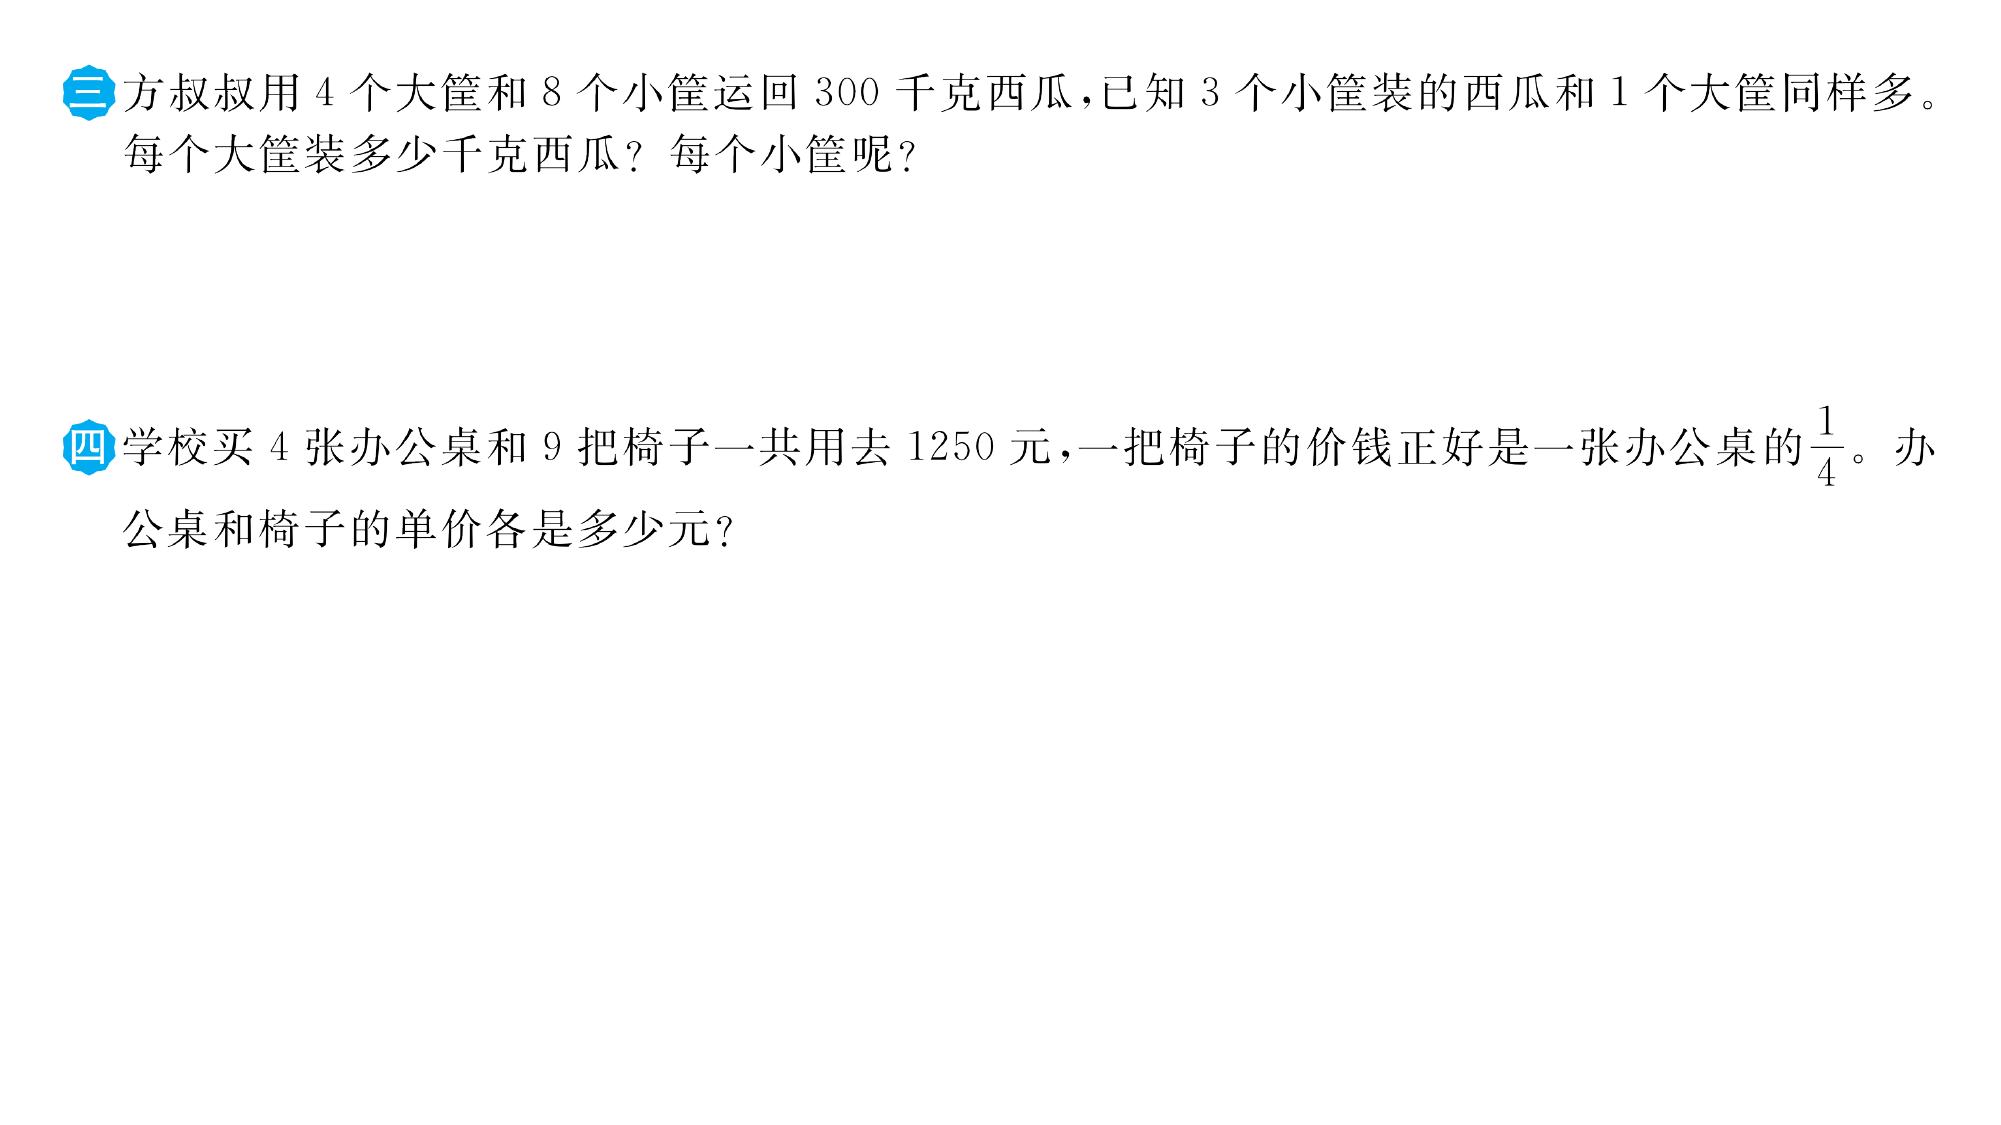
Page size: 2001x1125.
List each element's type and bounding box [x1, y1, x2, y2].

picture [58, 401, 1949, 930]
picture [58, 58, 1949, 359]
